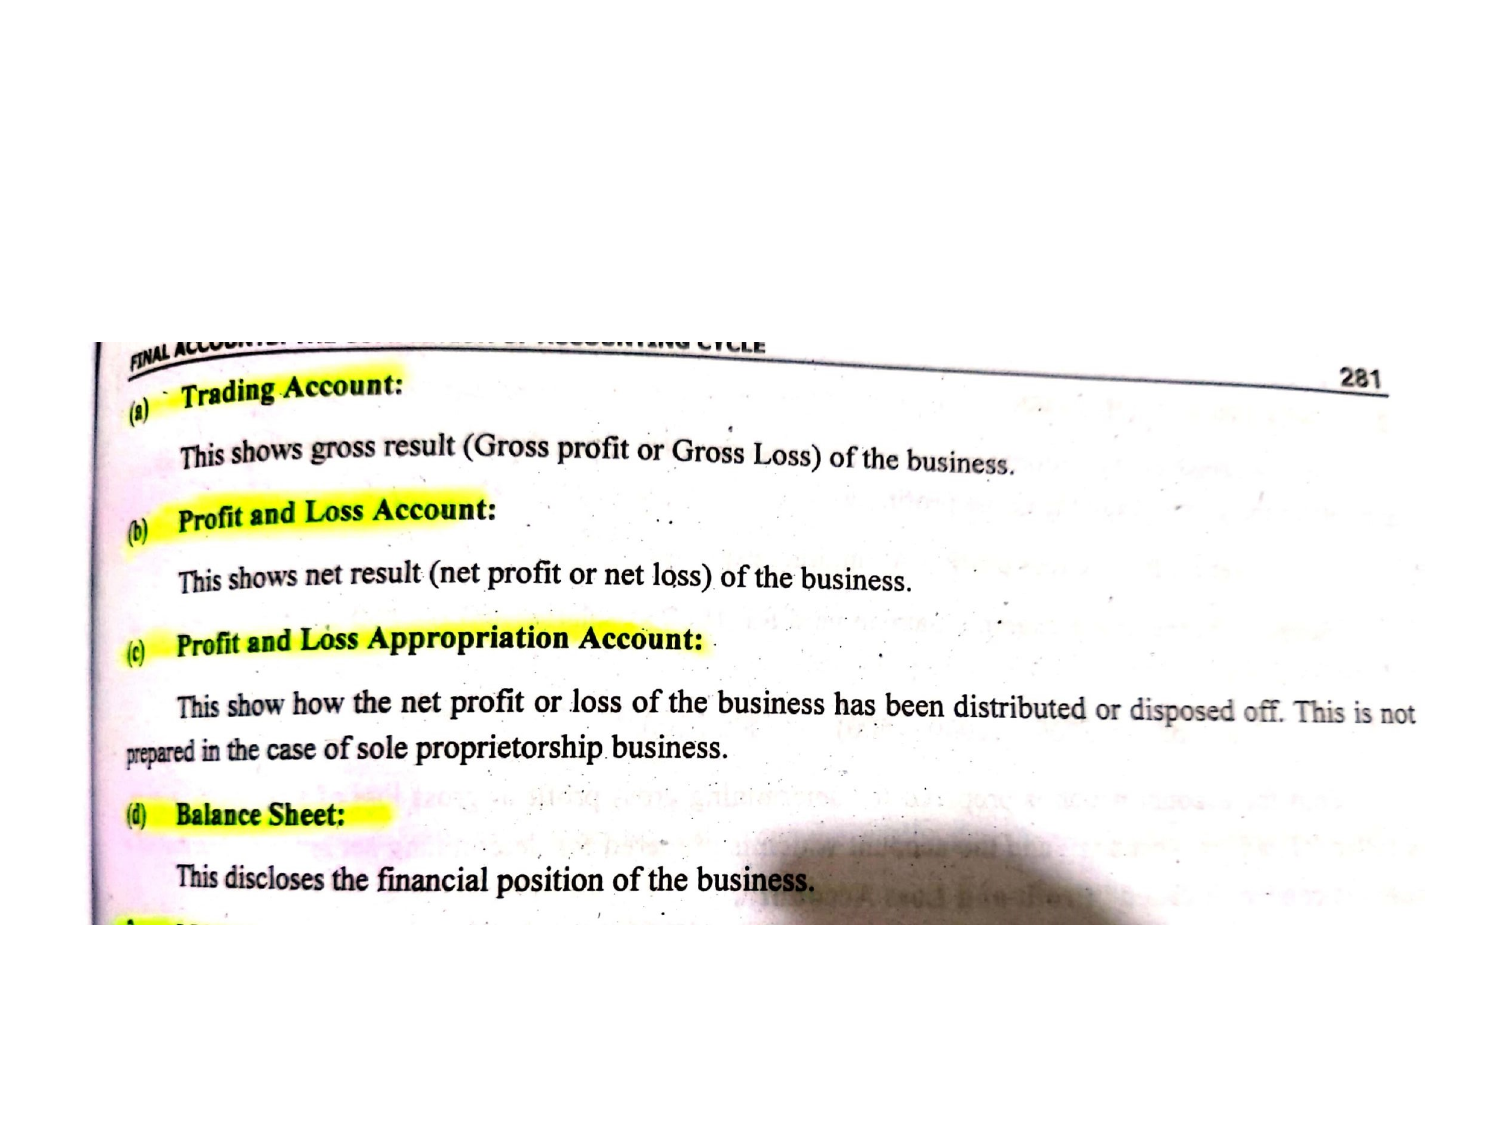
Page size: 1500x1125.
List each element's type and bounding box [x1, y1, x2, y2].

list [74, 342, 1426, 925]
